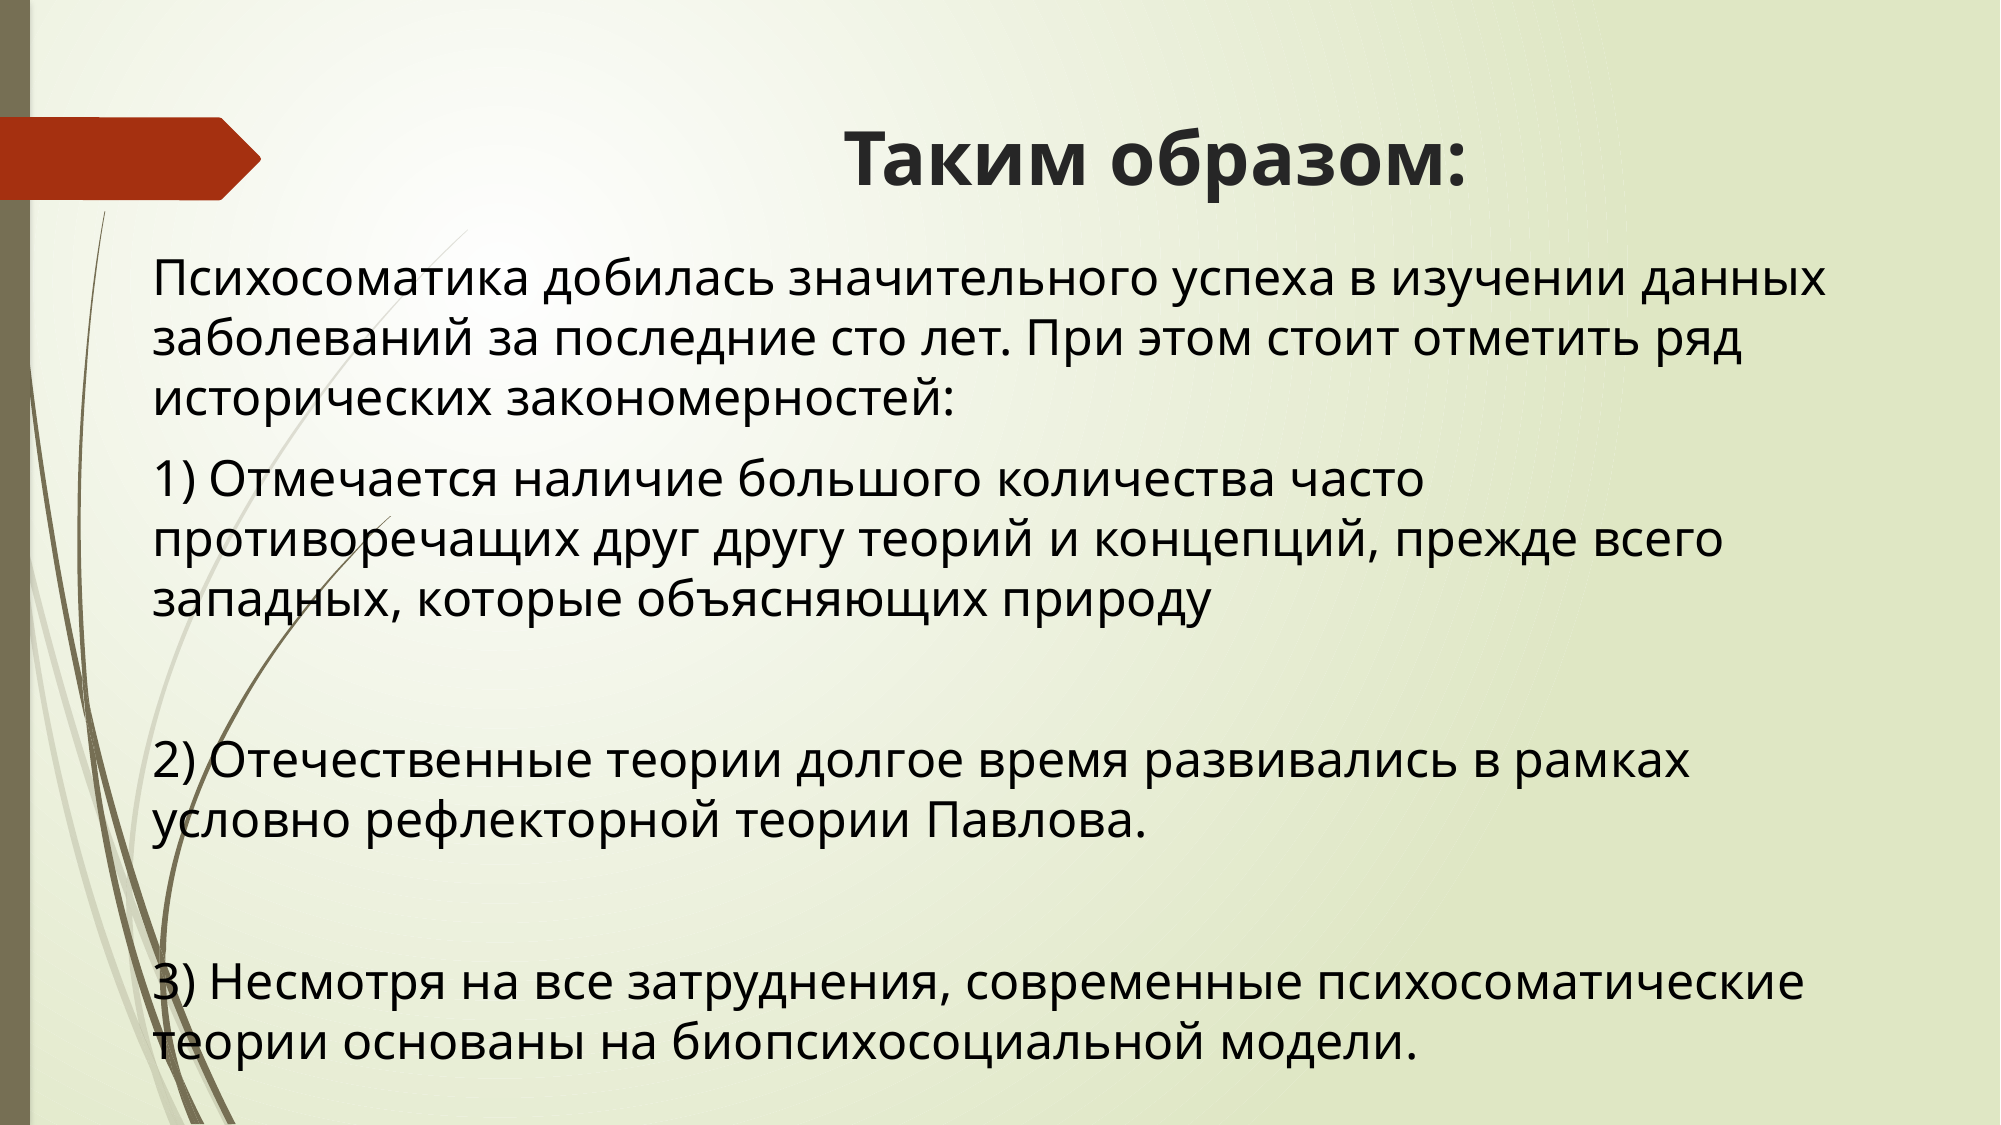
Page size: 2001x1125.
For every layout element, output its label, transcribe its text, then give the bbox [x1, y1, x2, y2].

list Психосоматика добилась значительного успеха в изучении данных заболеваний за последние сто лет. При этом стоит отметить ряд исторических закономерностей: 1) Отмечается наличие большого количества часто противоречащих друг другу теорий и концепций, прежде всего западных, которые объясняющих природу 2) Отечественные теории долгое время развивались в рамках условно рефлекторной теории Павлова. 3) Несмотря на все затруднения, современные психосоматические теории основаны на биопсихосоциальной модели. [137, 237, 1863, 1125]
title Таким образом: [425, 102, 1888, 313]
